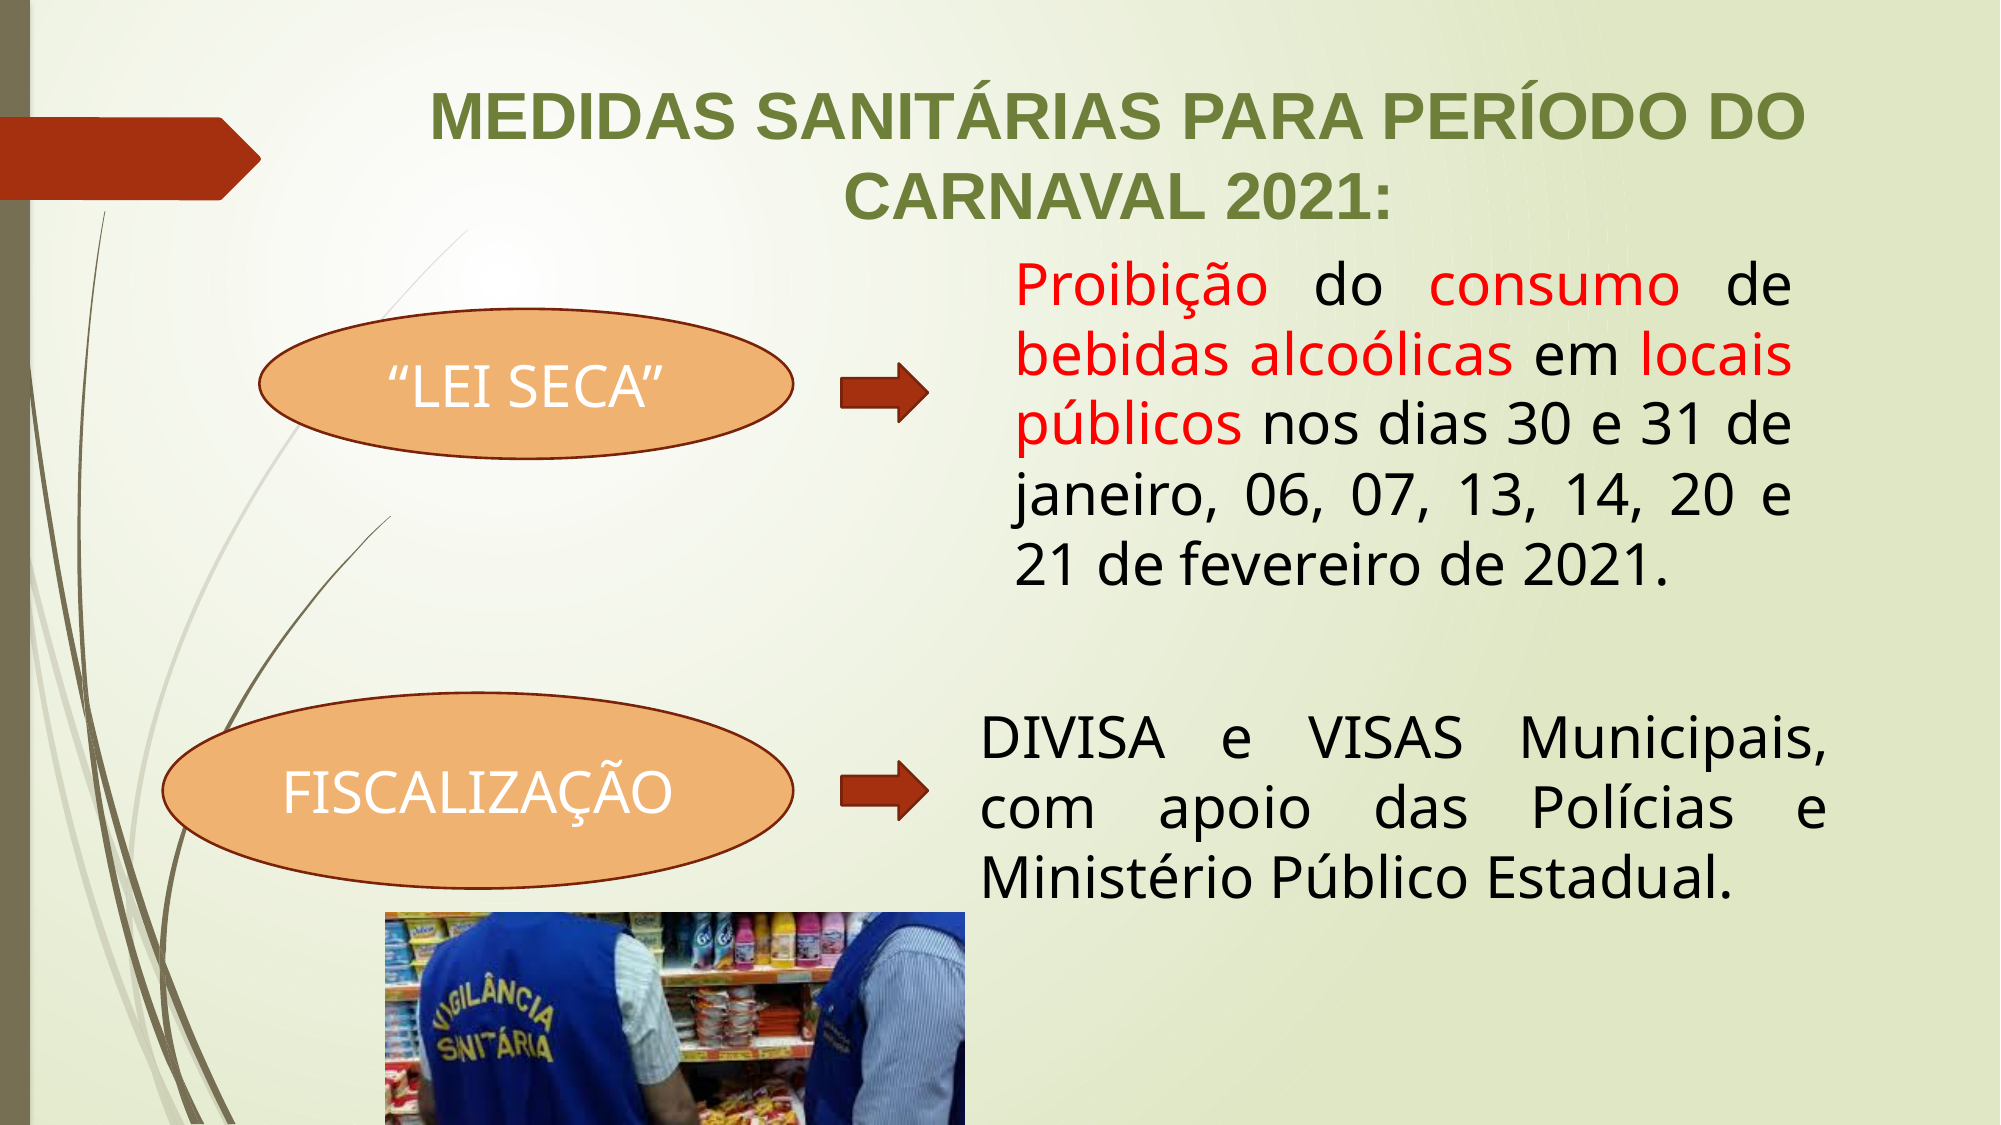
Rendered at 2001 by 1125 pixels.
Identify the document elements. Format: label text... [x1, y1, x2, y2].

text_box MEDIDAS SANITÁRIAS PARA PERÍODO DO CARNAVAL 2021: [238, 65, 2000, 240]
text_box DIVISA e VISAS Municipais, com apoio das Polícias e Ministério Público Estadual. [964, 692, 1844, 918]
picture [384, 912, 965, 1125]
text_box “LEI SECA” [258, 307, 795, 461]
text_box [840, 760, 929, 822]
text_box [840, 362, 929, 424]
text_box Proibição do consumo de bebidas alcoólicas em locais públicos nos dias 30 e 31 de janeiro, 06, 07, 13, 14, 20 e 21 de fevereiro de 2021. [999, 239, 1809, 604]
text_box FISCALIZAÇÃO [161, 691, 795, 890]
